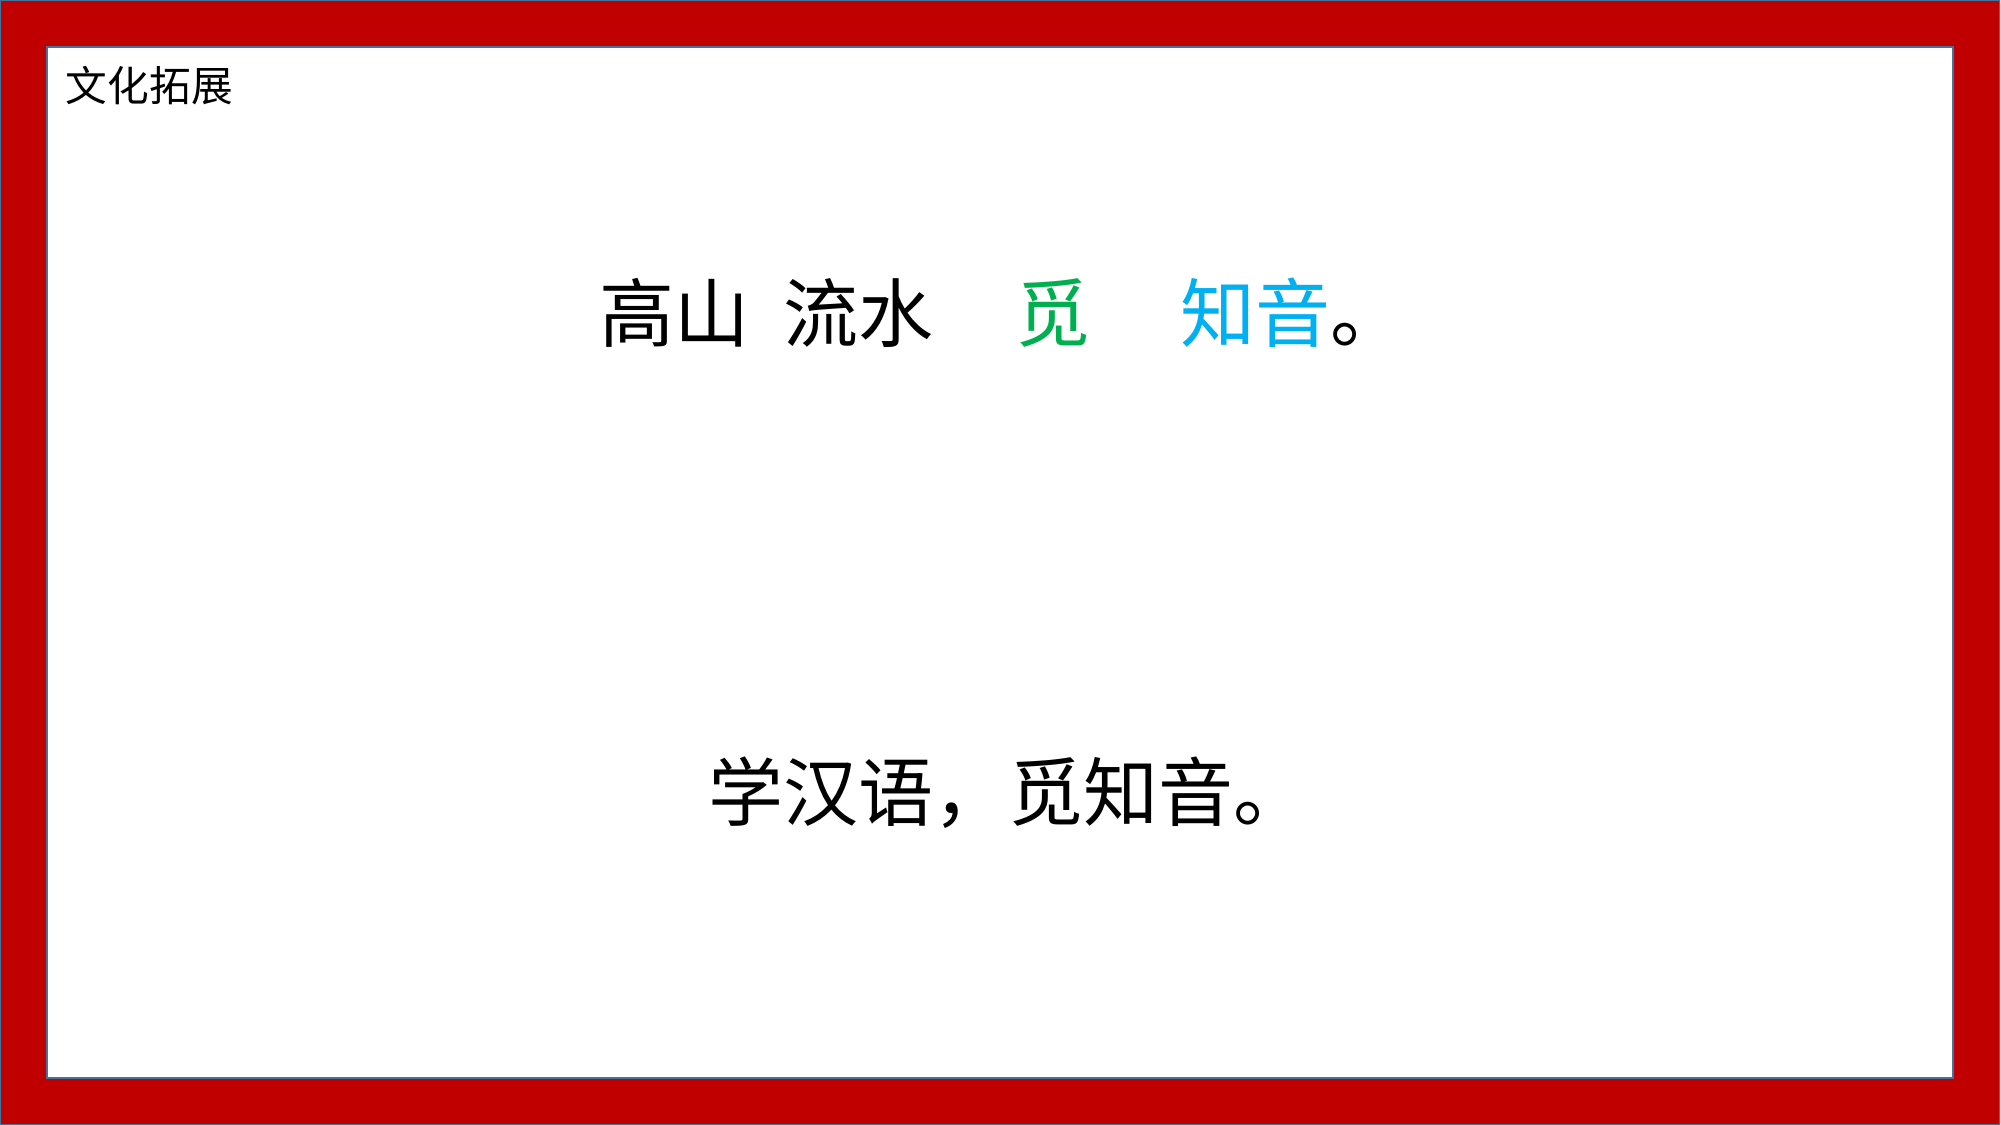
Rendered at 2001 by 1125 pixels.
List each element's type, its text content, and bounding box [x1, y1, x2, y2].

text_box 文化拓展 [51, 52, 284, 118]
text_box 高山 流水 [585, 259, 993, 365]
text_box 学汉语，觅知音。 [693, 737, 1308, 843]
text_box 觅 [1000, 259, 1121, 365]
text_box 知音。 [1165, 259, 1407, 365]
